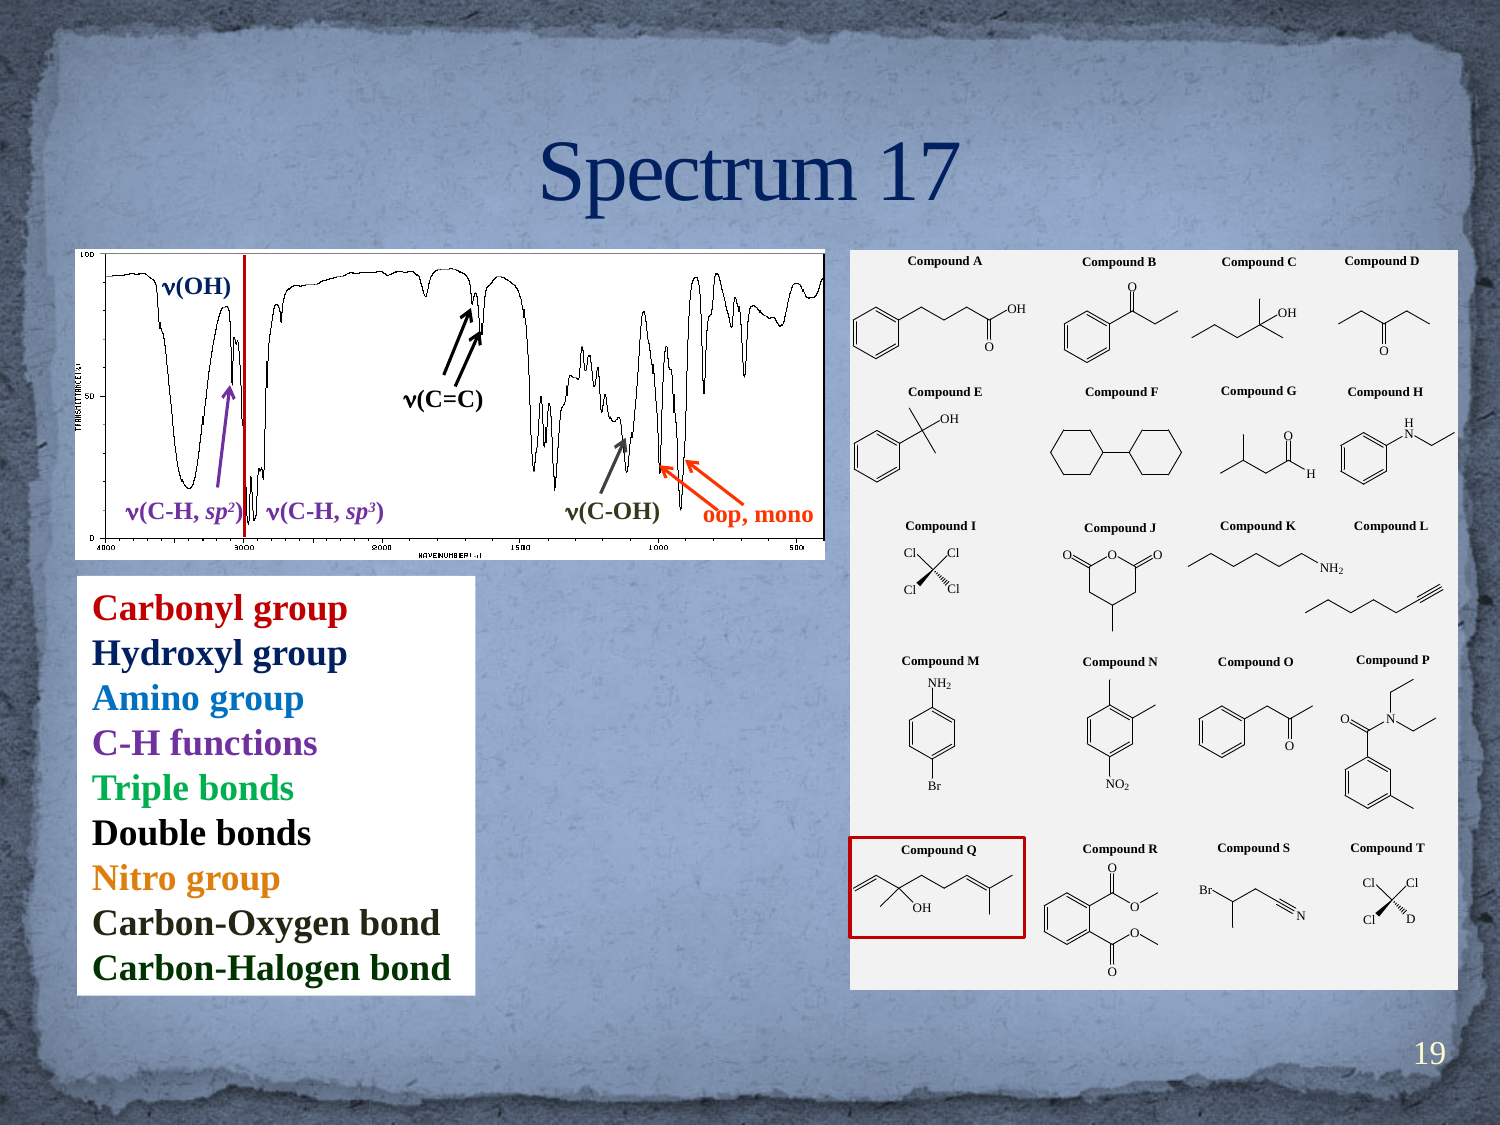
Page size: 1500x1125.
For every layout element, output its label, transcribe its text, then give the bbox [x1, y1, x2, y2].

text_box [724, 461, 742, 503]
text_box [220, 387, 229, 486]
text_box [602, 440, 624, 492]
title Spectrum 17 [74, 24, 1425, 225]
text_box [852, 252, 1458, 988]
text_box Carbonyl group Hydroxyl group Amino group C-H functions Triple bonds Double bonds Nitro group Carbon-Oxygen bond Carbon-Halogen bond [77, 575, 476, 996]
slide_number 19 [1379, 1014, 1480, 1089]
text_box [661, 467, 716, 509]
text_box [457, 332, 479, 385]
picture [75, 249, 826, 560]
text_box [446, 309, 469, 327]
